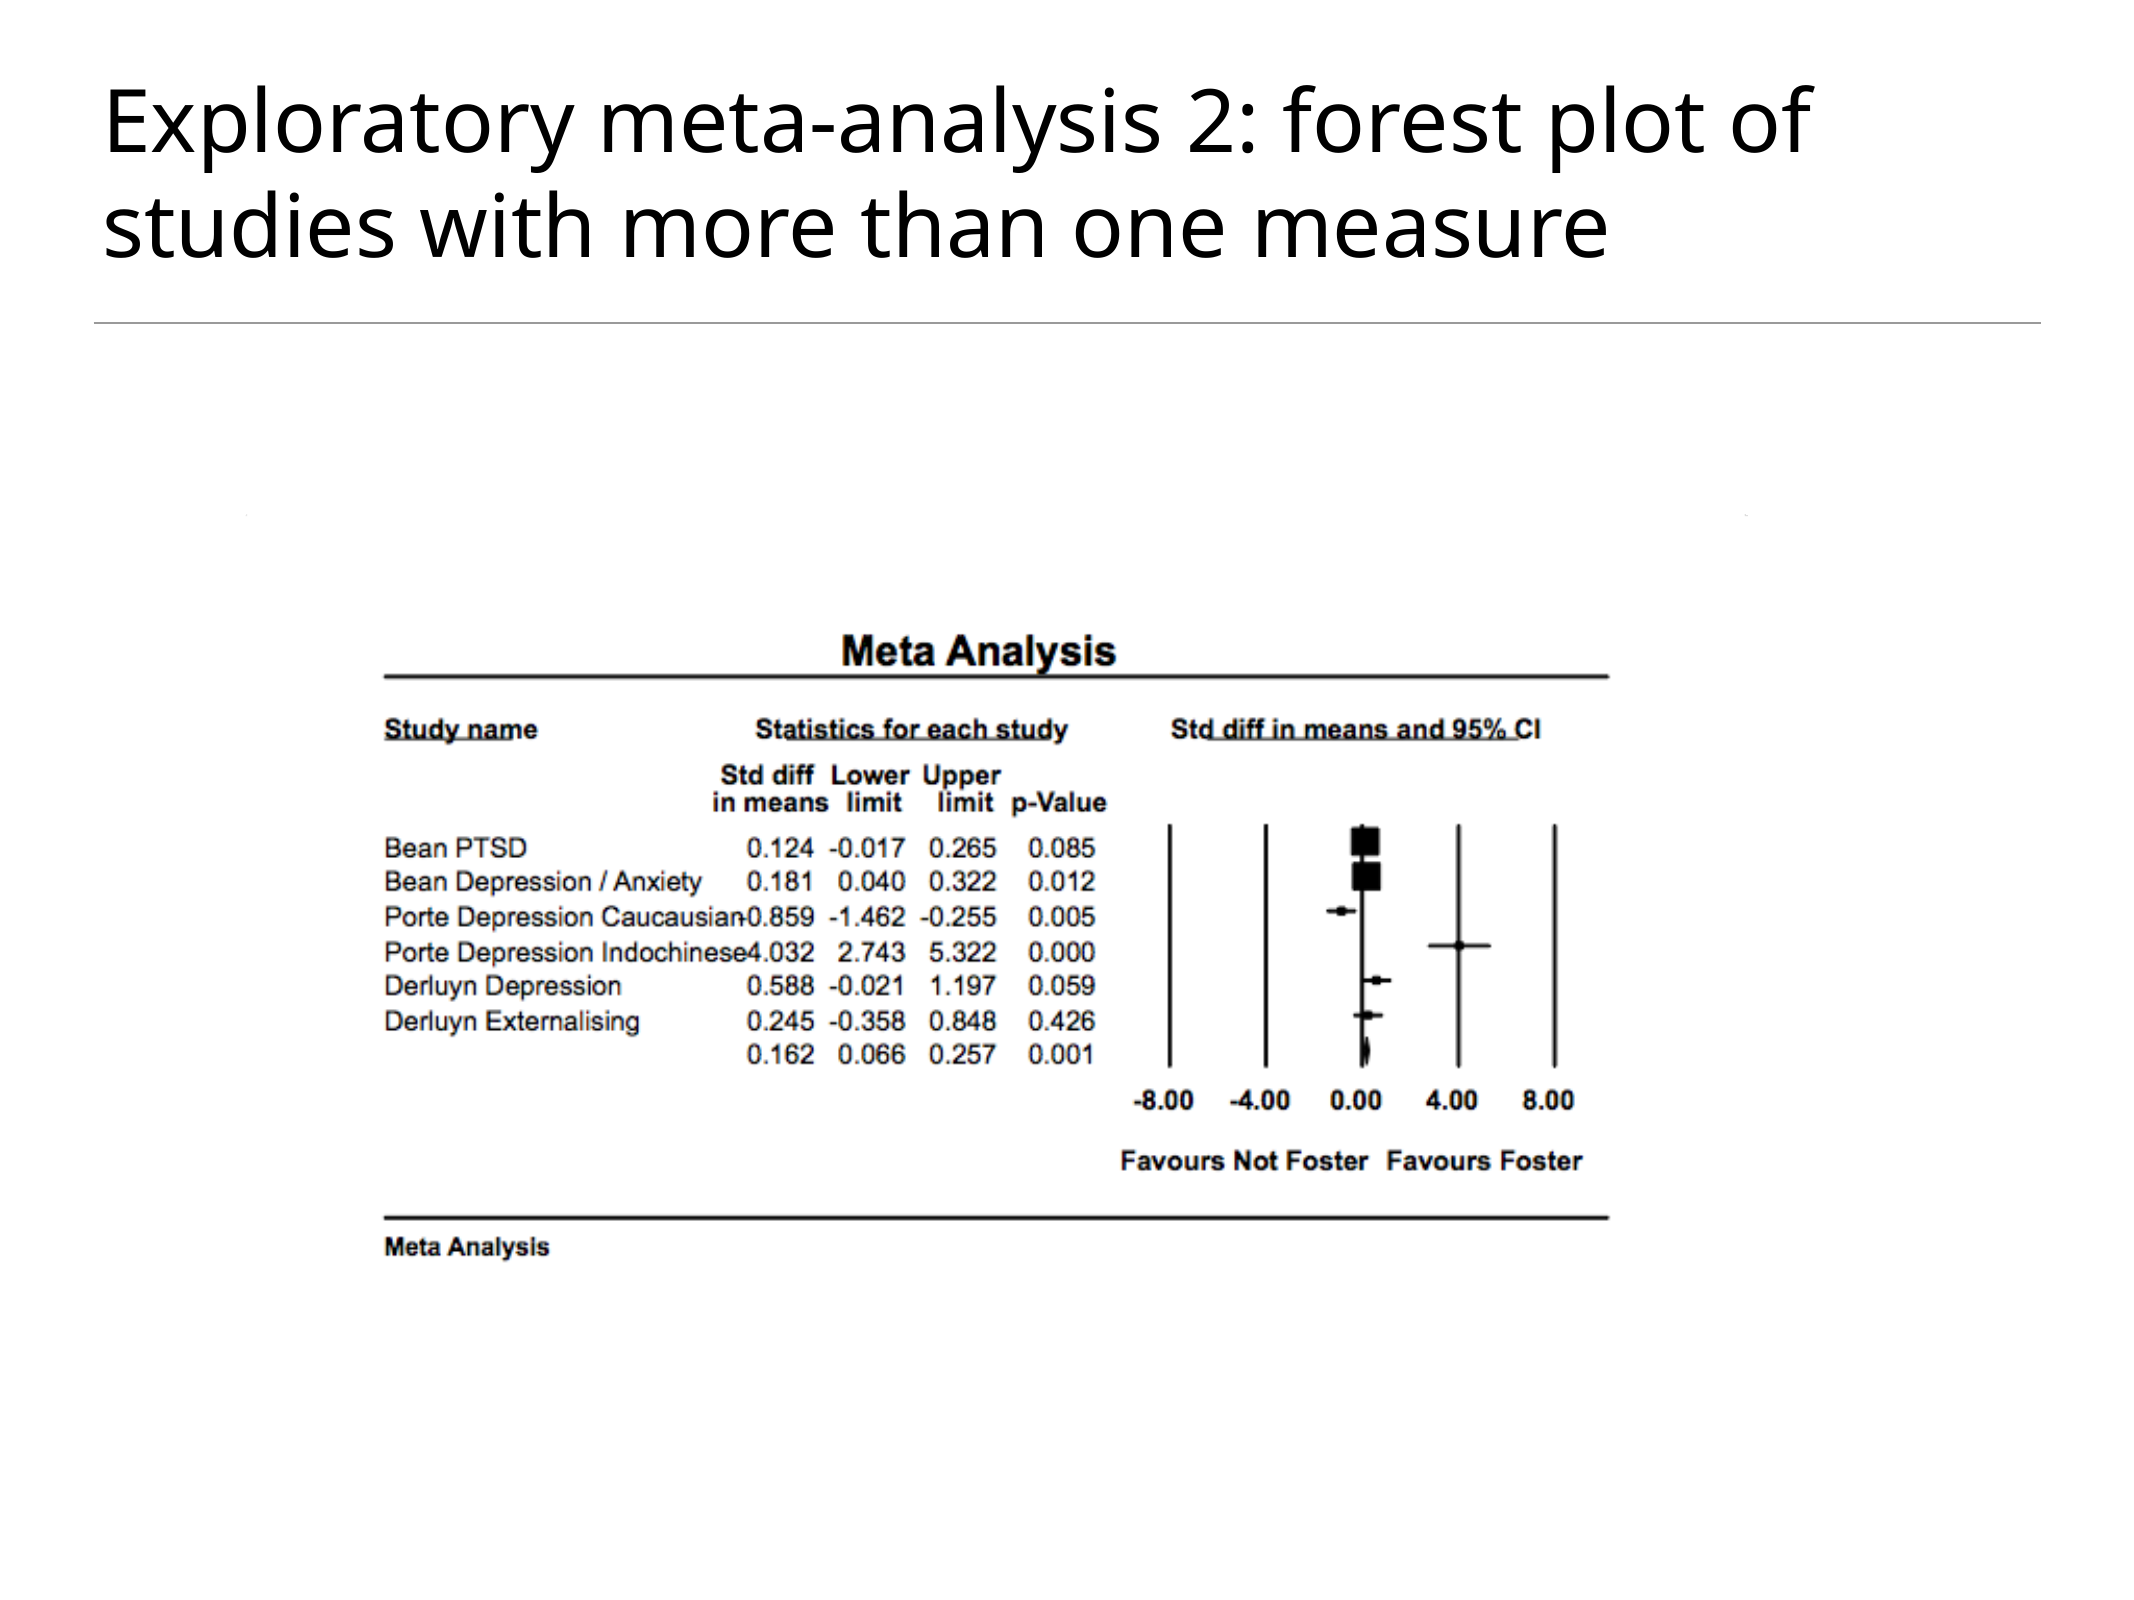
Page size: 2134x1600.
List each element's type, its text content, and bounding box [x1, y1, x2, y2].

picture [245, 514, 1749, 1600]
title Exploratory meta-analysis 2: forest plot of studies with more than one measure [93, 53, 2041, 284]
